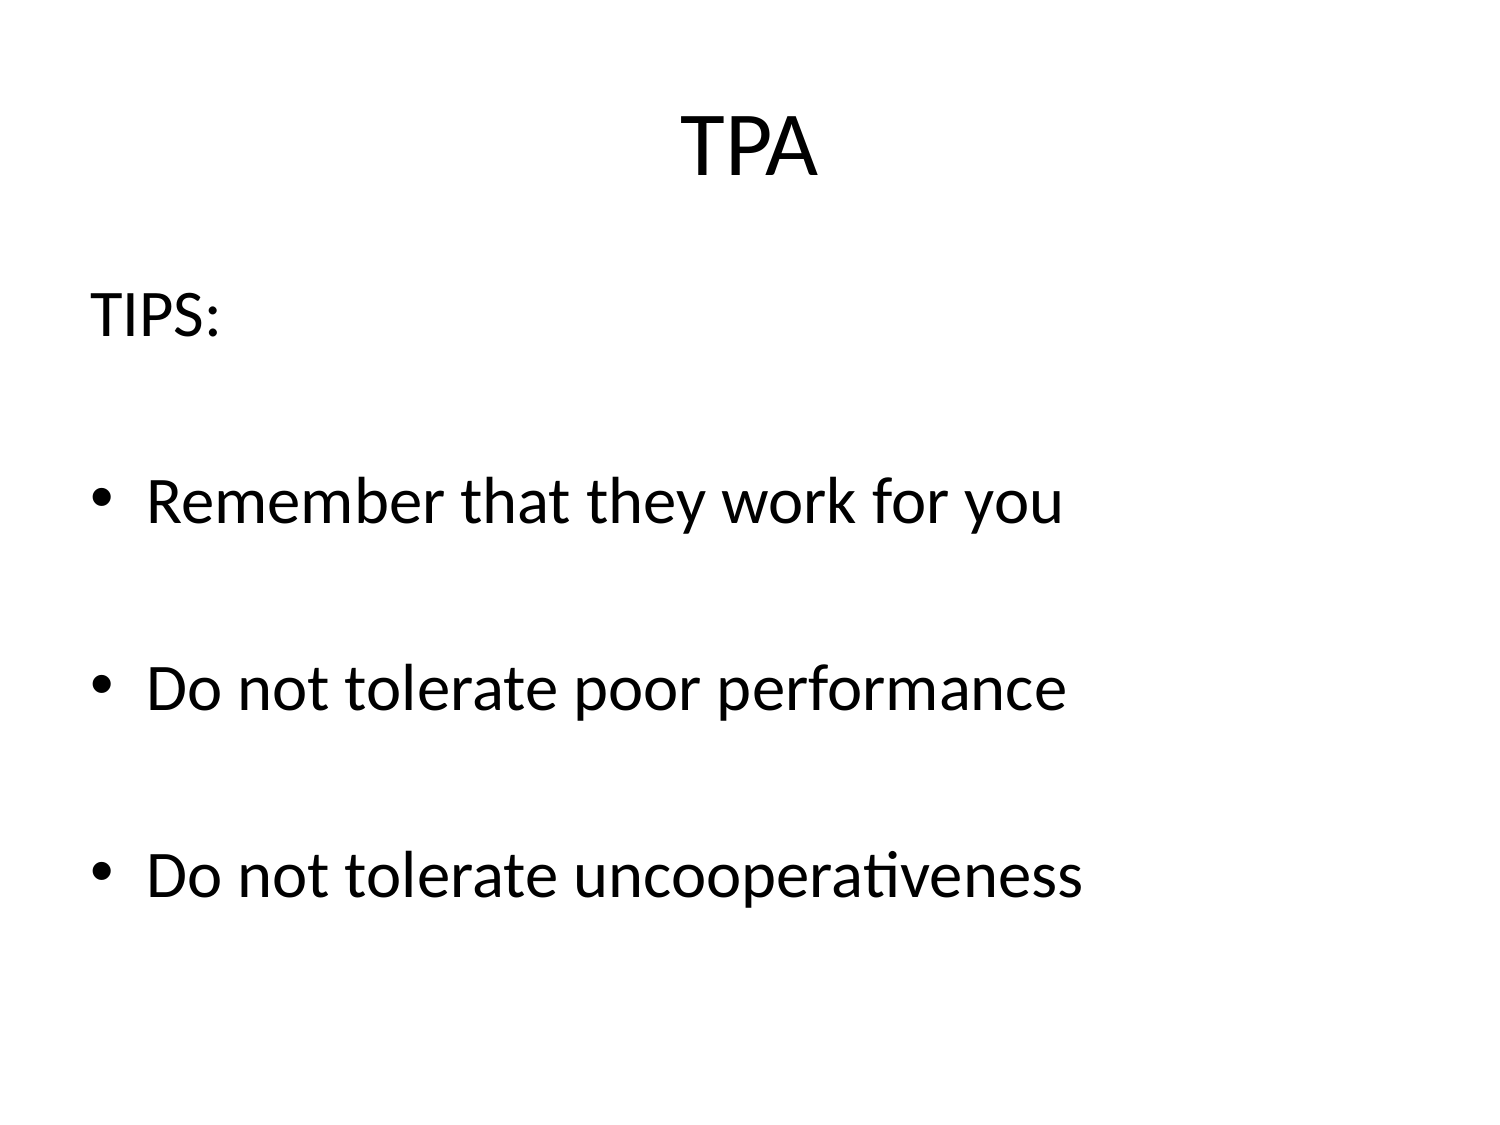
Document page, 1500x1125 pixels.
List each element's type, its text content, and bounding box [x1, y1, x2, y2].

title TPA [75, 45, 1425, 233]
list TIPS: Remember that they work for you Do not tolerate poor performance Do not tolerate uncooperativeness [75, 262, 1425, 1005]
